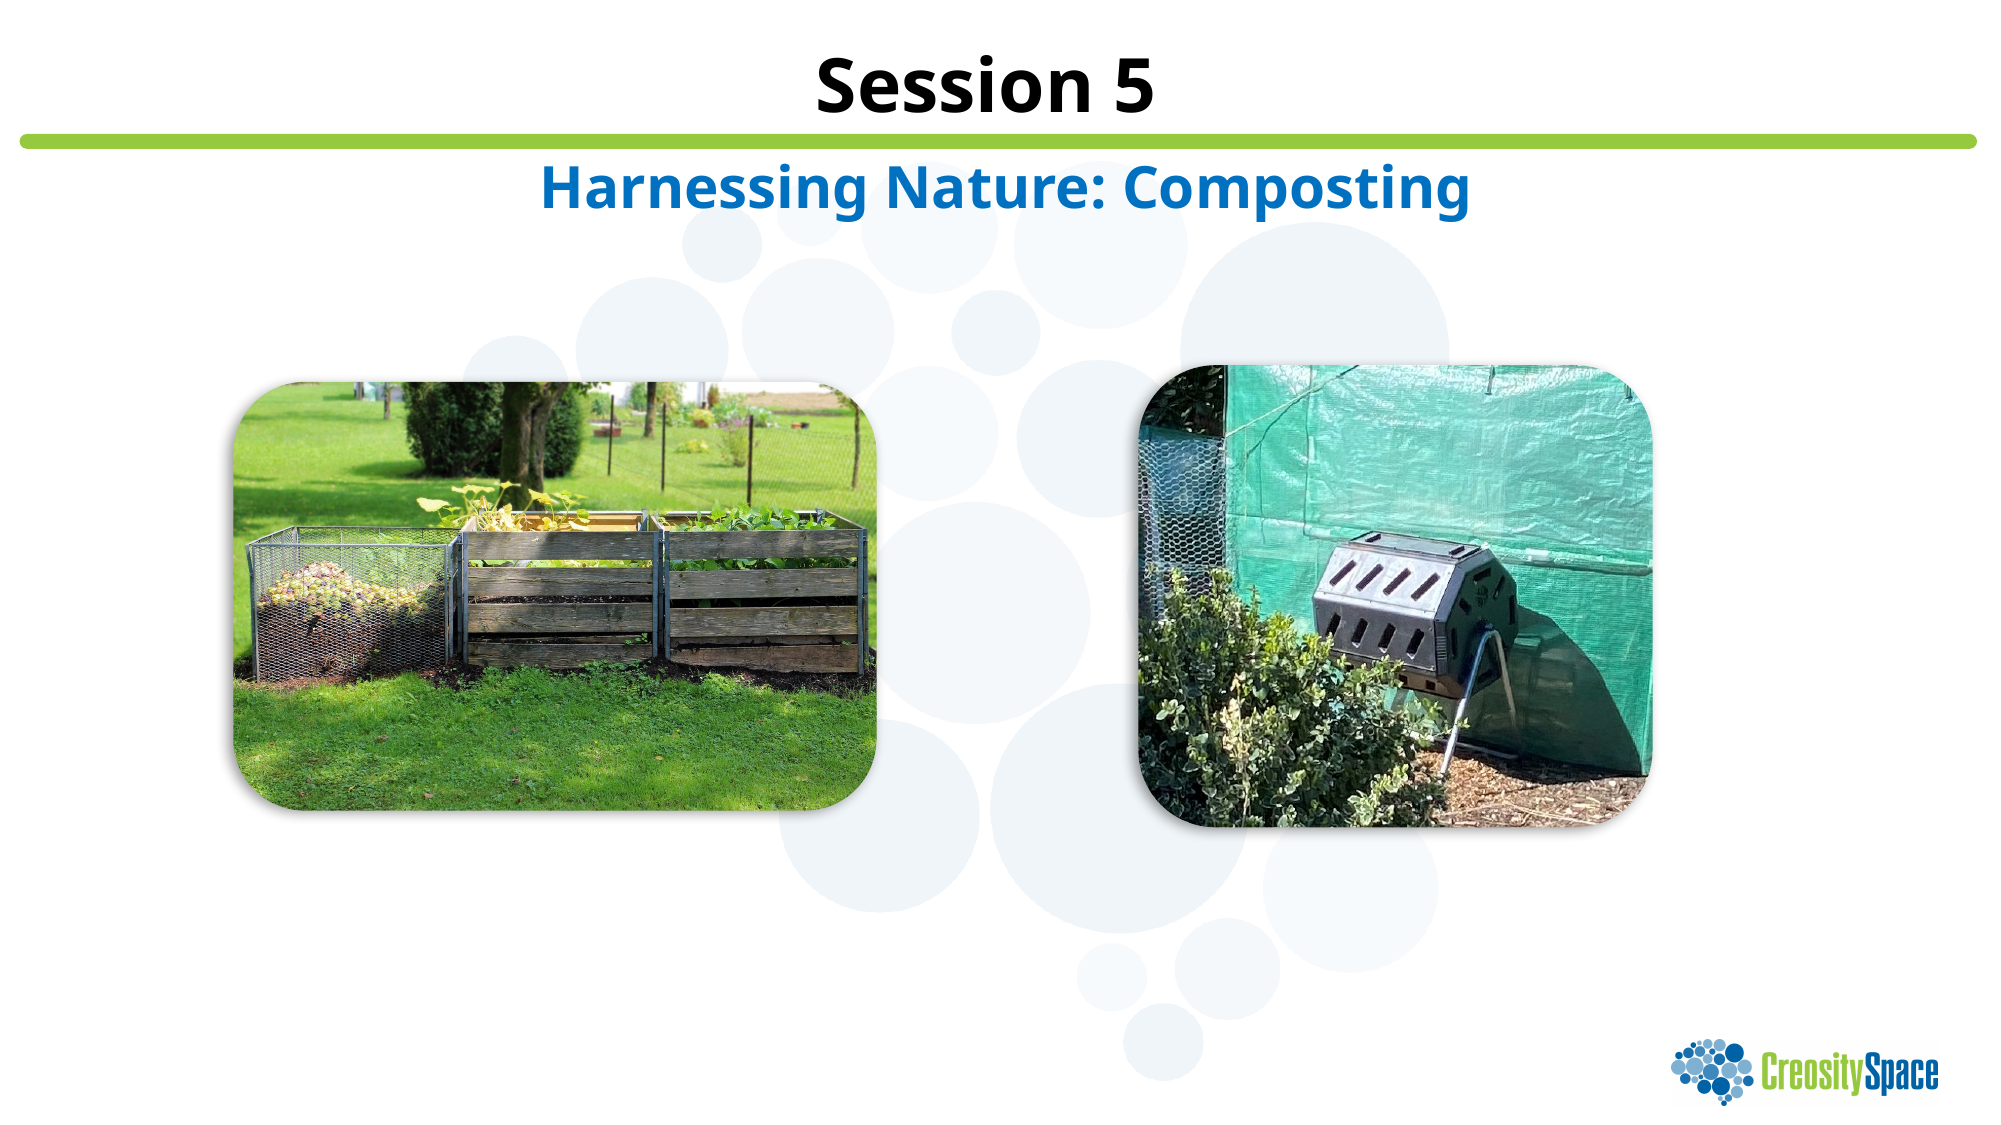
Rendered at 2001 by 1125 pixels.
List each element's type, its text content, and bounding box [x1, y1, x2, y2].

picture [1138, 339, 1653, 854]
text_box Session 5 [52, 29, 1960, 135]
text_box Harnessing Nature: Composting [284, 150, 1728, 244]
picture [1671, 1039, 1938, 1106]
picture [233, 381, 877, 811]
